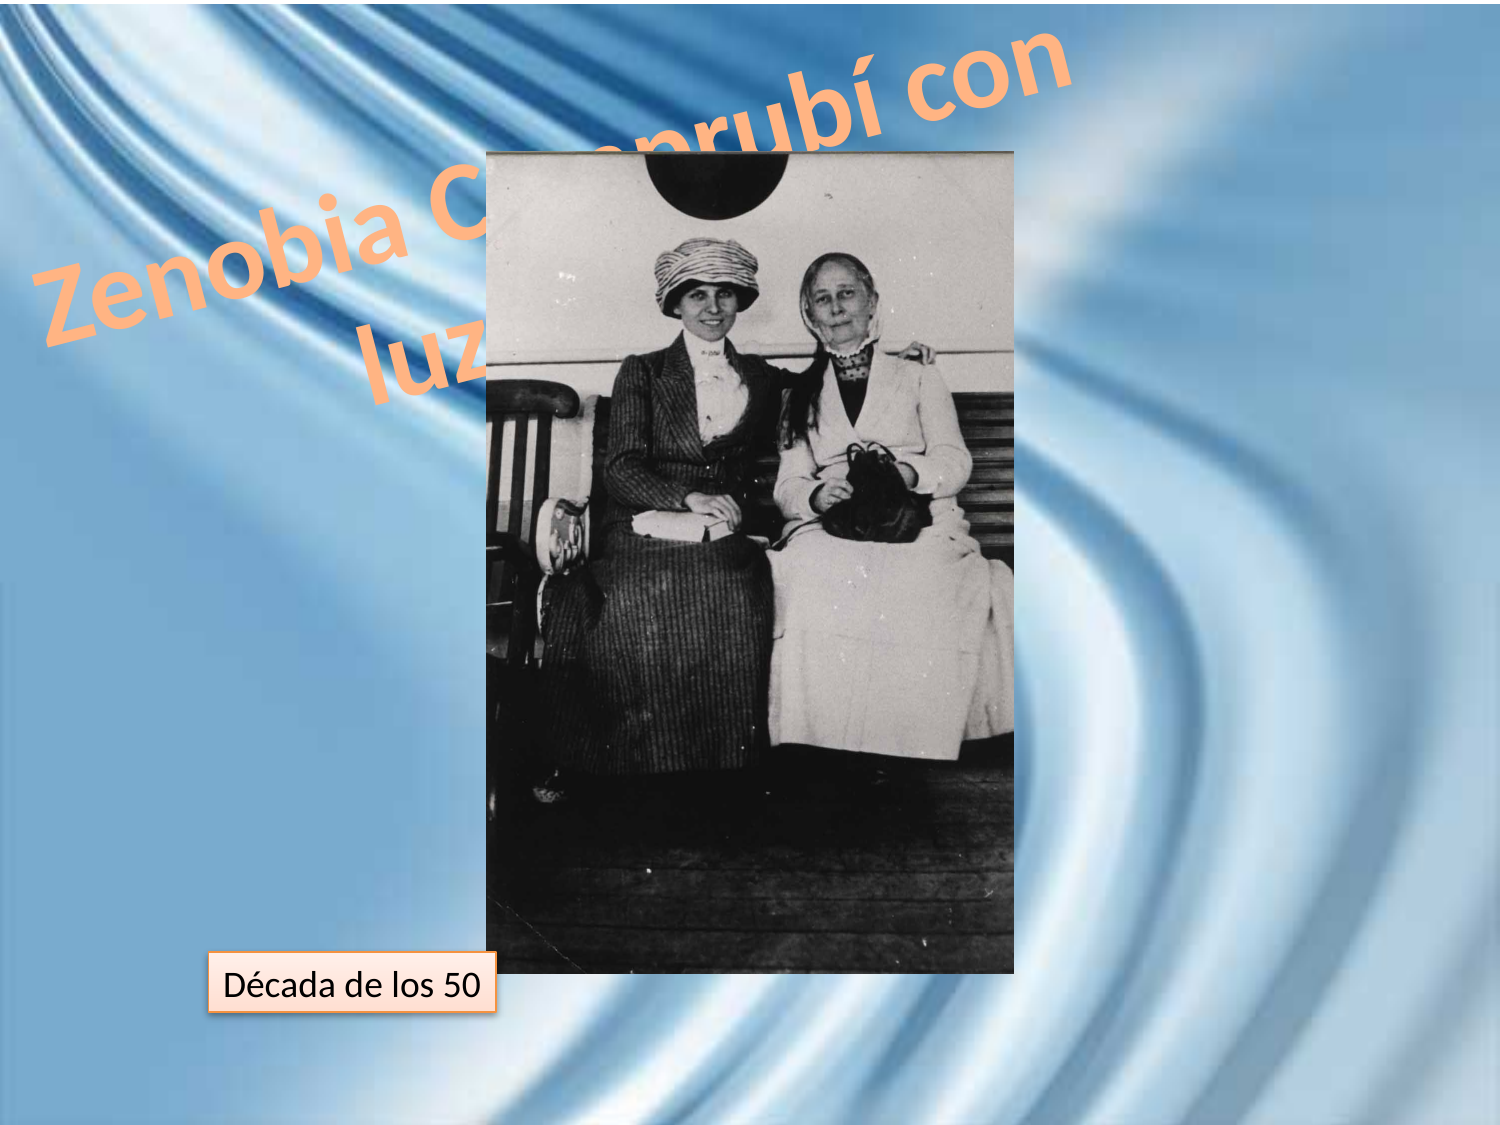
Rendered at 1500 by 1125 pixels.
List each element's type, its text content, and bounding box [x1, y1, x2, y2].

text_box Década de los 50 [208, 951, 497, 1013]
picture [0, 4, 1500, 1125]
